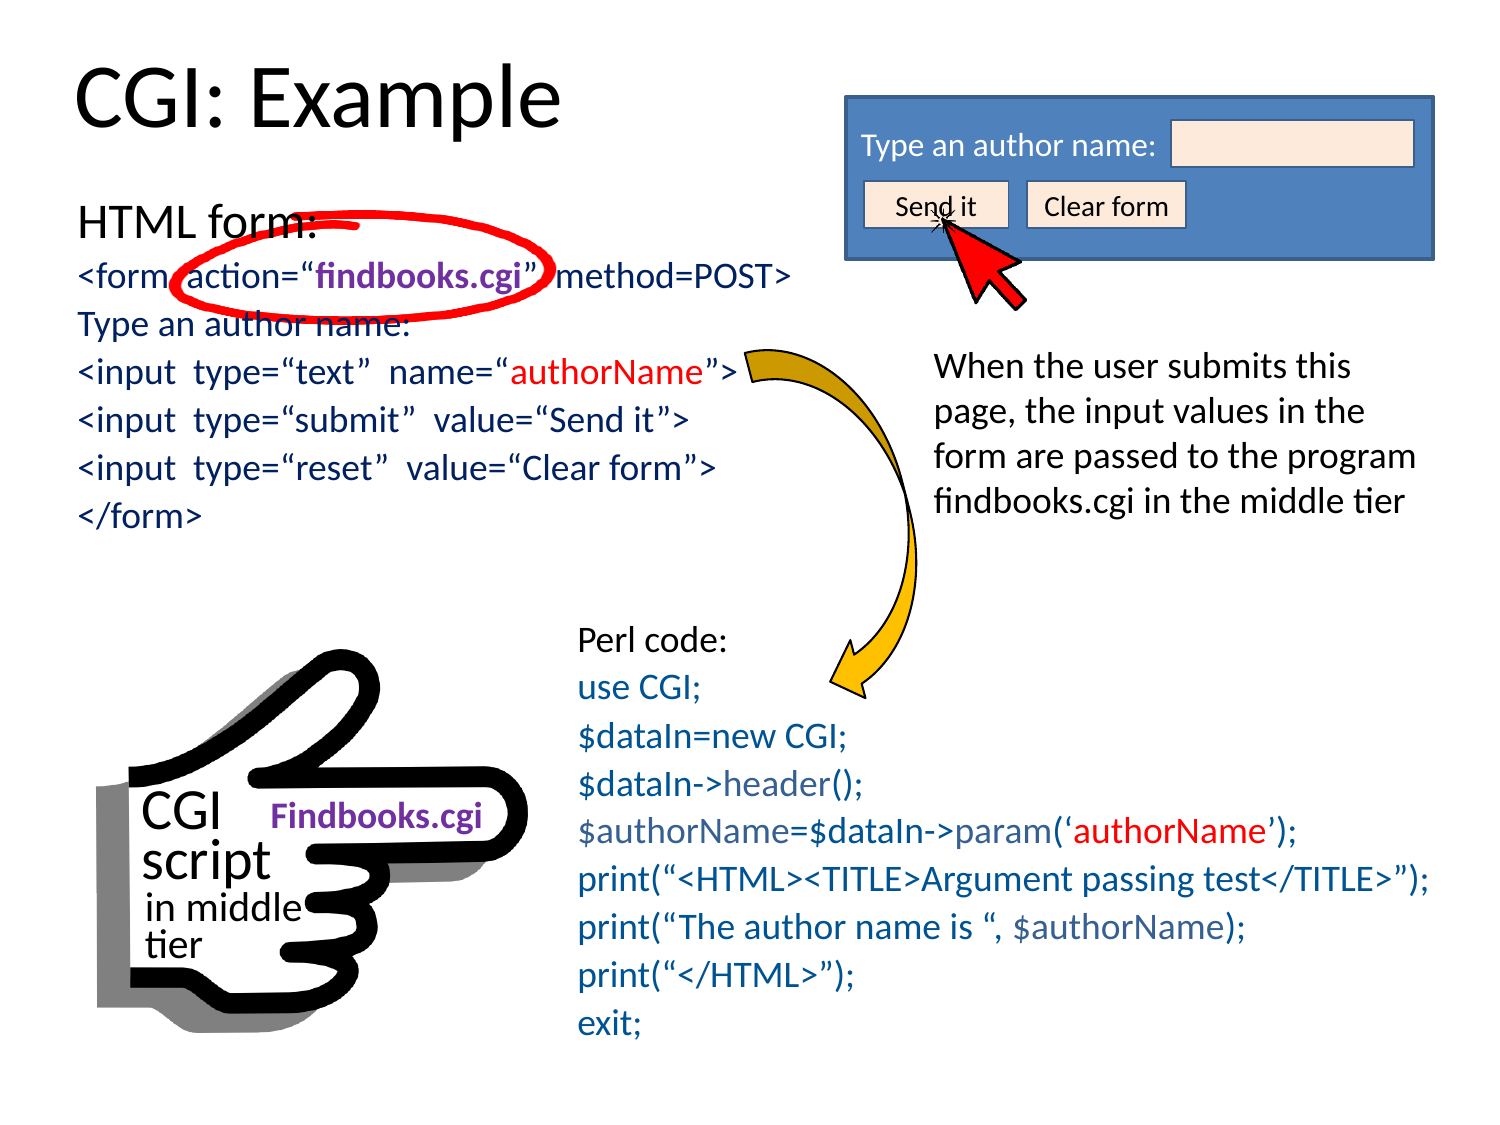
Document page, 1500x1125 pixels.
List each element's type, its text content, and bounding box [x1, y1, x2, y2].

text_box When the user submits this page, the input values in the form are passed to the program findbooks.cgi in the middle tier [918, 333, 1444, 529]
text_box Perl code: use CGI; $dataIn=new CGI; $dataIn->header(); $authorName=$dataIn->param(‘authorName’); print(“<HTML><TITLE>Argument passing test</TITLE>”); print(“The author name is “, $authorName); print(“</HTML>”); exit; [562, 612, 1463, 1088]
picture [930, 208, 1027, 311]
picture [162, 205, 563, 328]
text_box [85, 649, 528, 1034]
list HTML form: <form action=“findbooks.cgi” method=POST> Type an author name: <input type=“text” name=“authorName”> <input type=“submit” value=“Send it”> <input type=“reset” value=“Clear form”> </form> [62, 187, 888, 600]
title CGI: Example [50, 24, 588, 157]
text_box [742, 348, 919, 701]
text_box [845, 96, 1434, 260]
